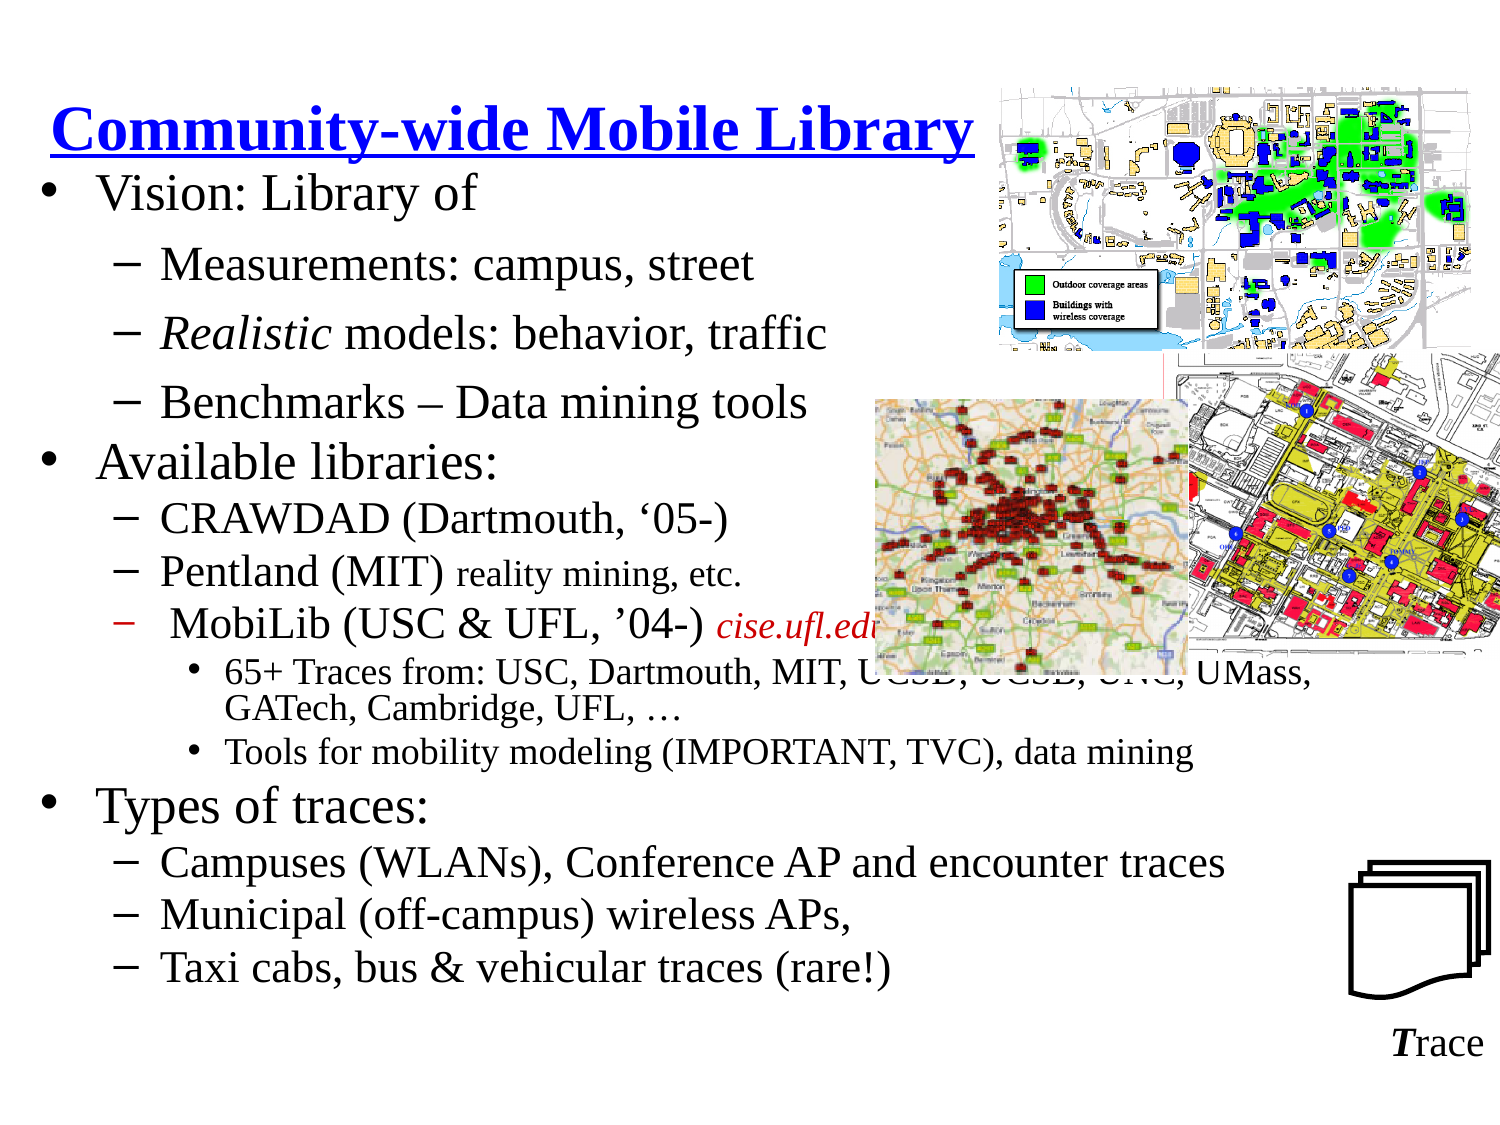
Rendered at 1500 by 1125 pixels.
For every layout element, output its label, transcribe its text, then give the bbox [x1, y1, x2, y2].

list Vision: Library of Measurements: campus, street Realistic models: behavior, traffic Benchmarks – Data mining tools Available libraries: CRAWDAD (Dartmouth, ‘05-) Pentland (MIT) reality mining, etc. MobiLib (USC & UFL, ’04-) cise.ufl.edu/~helmy/MobiLib (30+TB) 65+ Traces from: USC, Dartmouth, MIT, UCSD, UCSB, UNC, UMass, GATech, Cambridge, UFL, … Tools for mobility modeling (IMPORTANT, TVC), data mining Types of traces: Campuses (WLANs), Conference AP and encounter traces Municipal (off-campus) wireless APs, Taxi cabs, bus & vehicular traces (rare!) [24, 149, 1463, 1000]
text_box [1350, 862, 1500, 1074]
title Community-wide Mobile Library [0, 50, 1025, 200]
picture [874, 87, 1500, 679]
